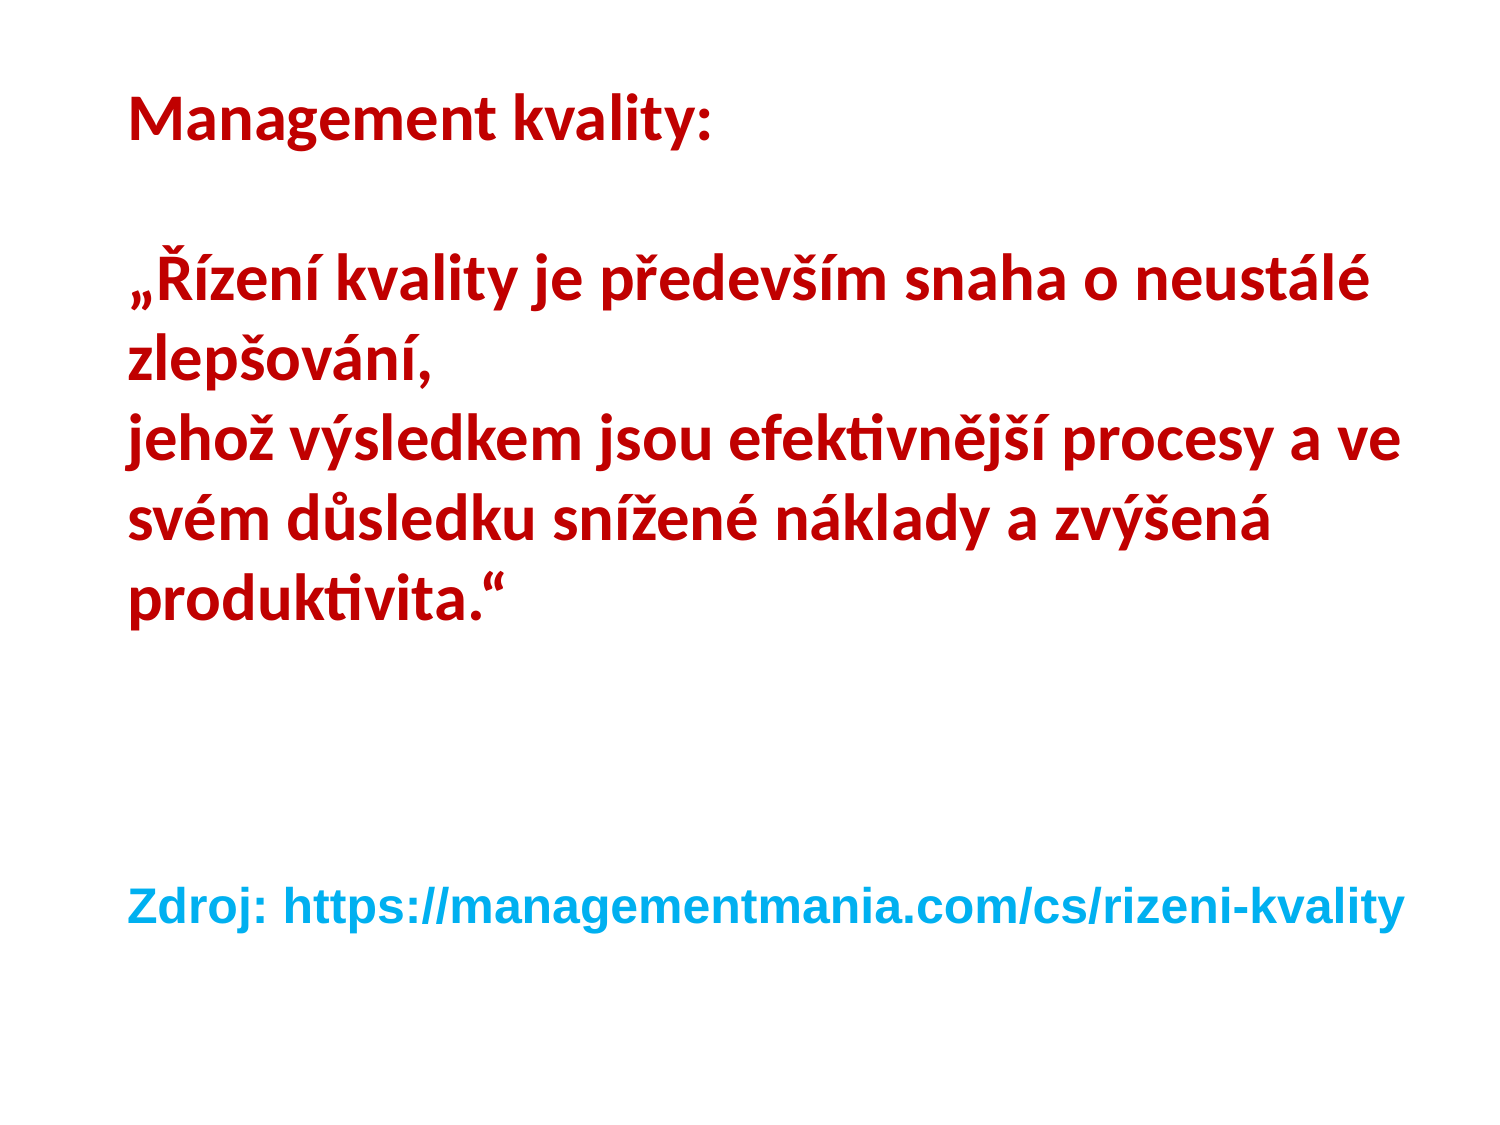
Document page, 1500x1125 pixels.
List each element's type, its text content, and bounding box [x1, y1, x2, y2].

text_box Management kvality: „Řízení kvality je především snaha o neustálé zlepšování, jehož výsledkem jsou efektivnější procesy a ve svém důsledku snížené náklady a zvýšená produktivita.“ Zdroj: https://managementmania.com/cs/rizeni-kvality [112, 66, 1424, 941]
